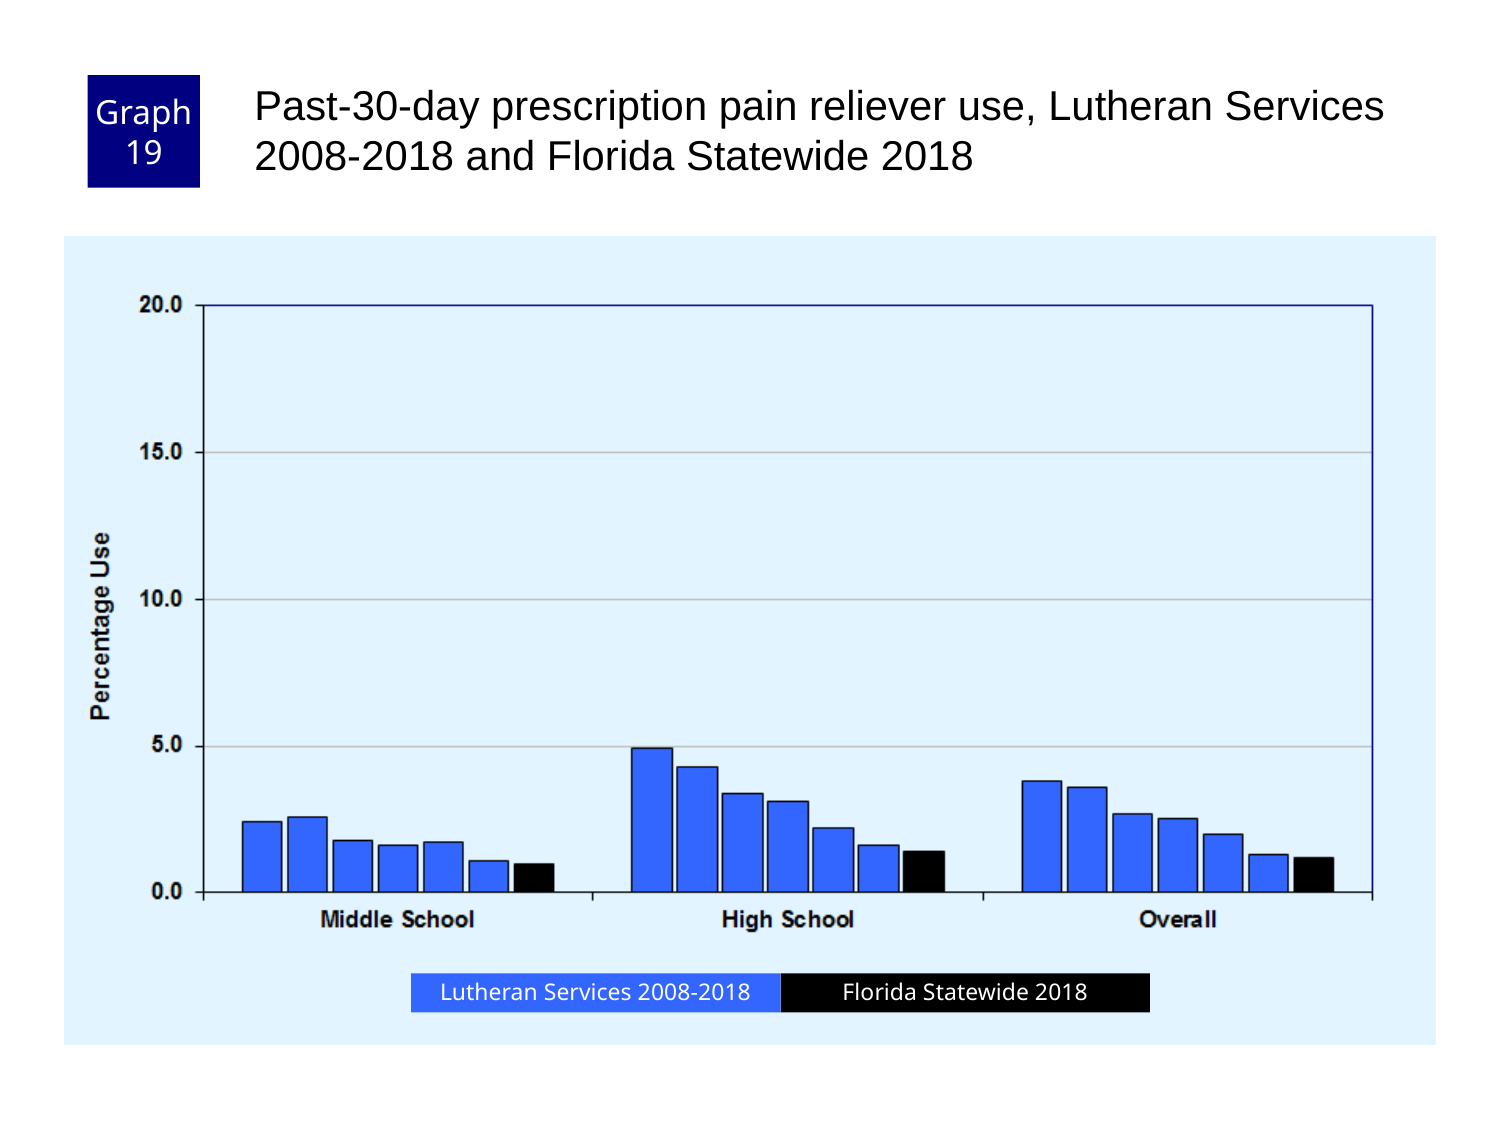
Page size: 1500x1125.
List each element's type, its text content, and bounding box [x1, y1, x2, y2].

text_box Graph 19 [87, 75, 200, 188]
text_box Past-30-day prescription pain reliever use, Lutheran Services 2008-2018 and Florida Statewide 2018 [249, 75, 1438, 200]
picture [63, 236, 1436, 1046]
